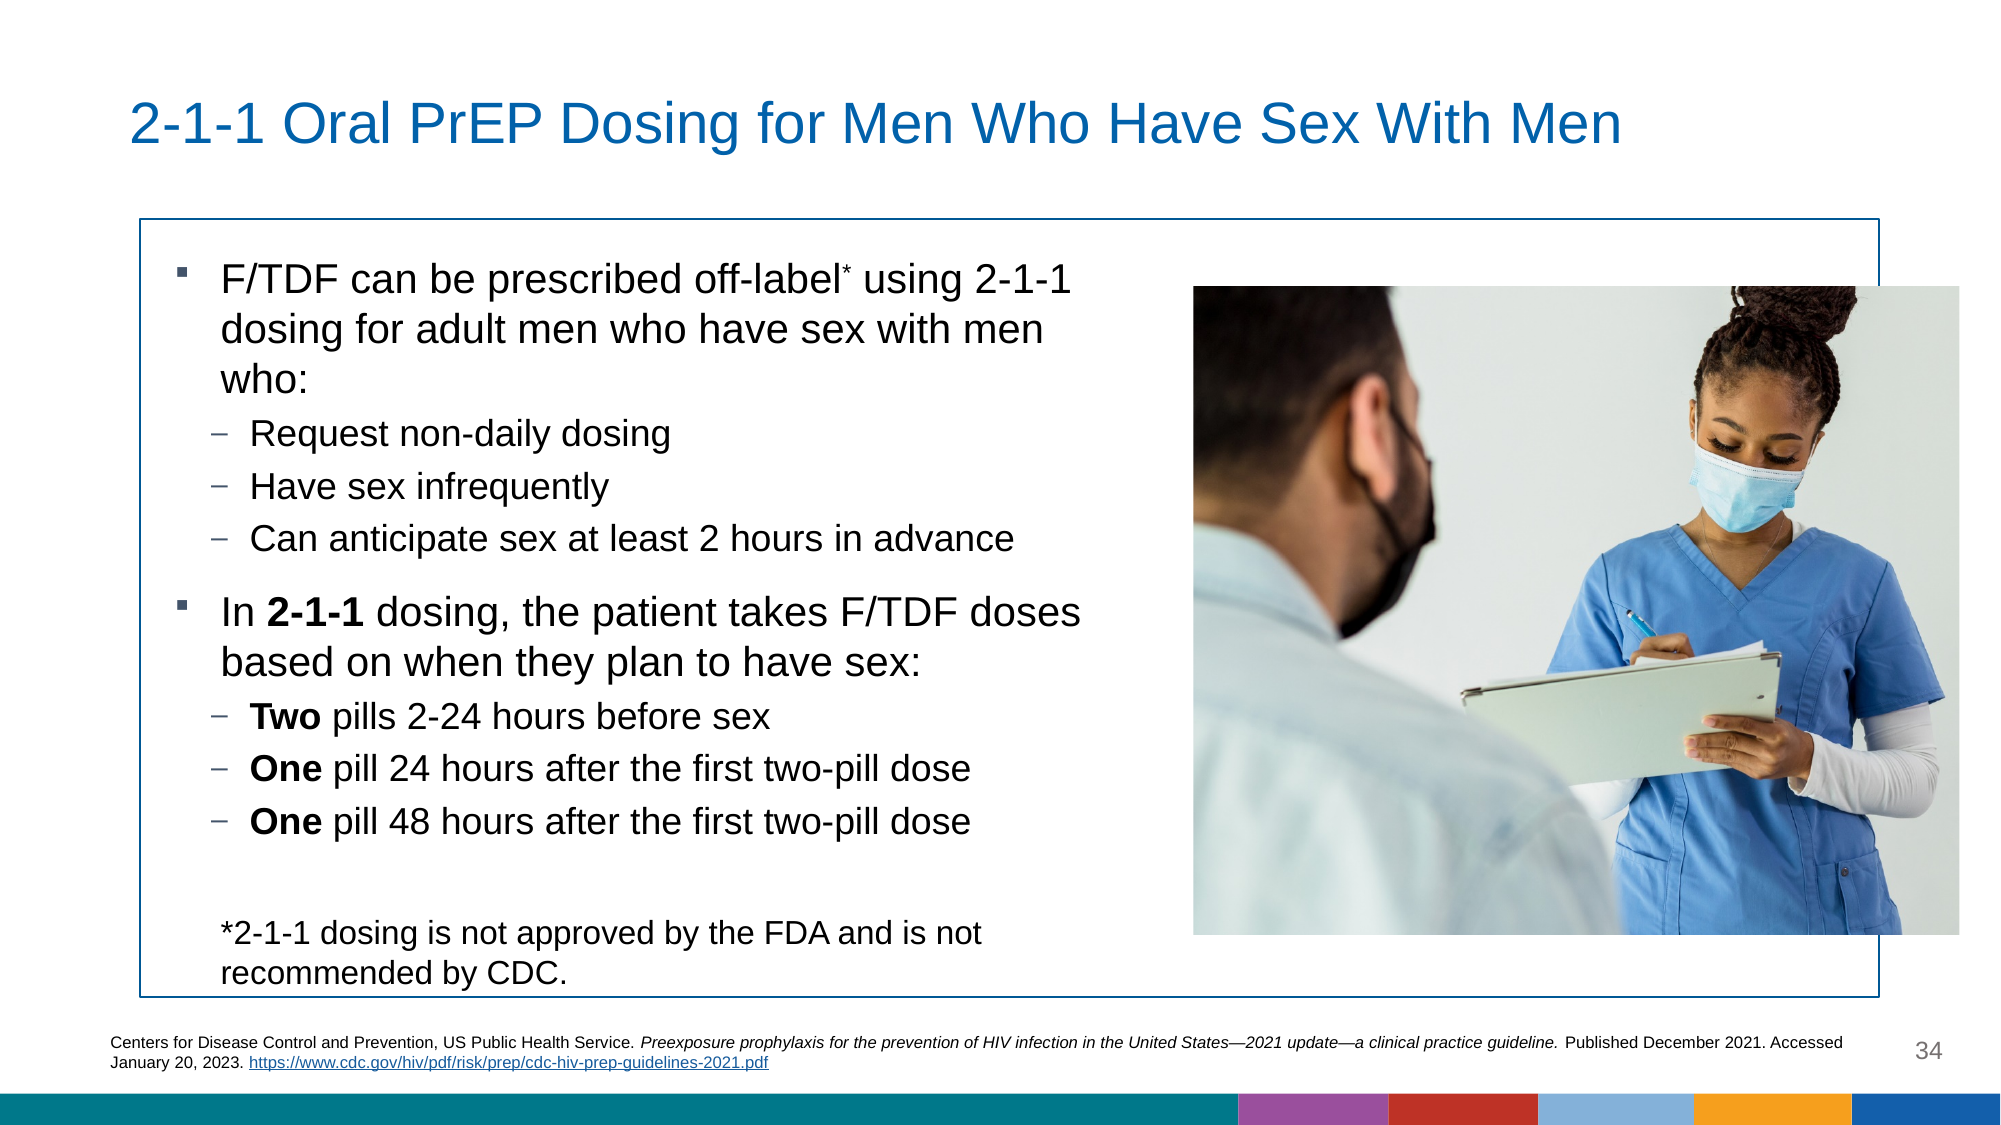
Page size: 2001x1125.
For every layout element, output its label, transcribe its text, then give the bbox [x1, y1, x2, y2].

title 2-1-1 Oral PrEP Dosing for Men Who Have Sex With Men [99, 69, 1901, 171]
list F/TDF can be prescribed off-label* using 2-1-1 dosing for adult men who have sex with men who: Request non-daily dosing Have sex infrequently Can anticipate sex at least 2 hours in advance In 2-1-1 dosing, the patient takes F/TDF doses based on when they plan to have sex: Two pills 2-24 hours before sex One pill 24 hours after the first two-pill dose One pill 48 hours after the first two-pill dose [159, 244, 1148, 978]
text_box Centers for Disease Control and Prevention, US Public Health Service. Preexposure prophylaxis for the prevention of HIV infection in the United States—2021 update—a clinical practice guideline. Published December 2021. Accessed January 20, 2023. https://www.cdc.gov/hiv/pdf/risk/prep/cdc-hiv-prep-guidelines-2021.pdf [76, 1024, 1864, 1079]
text_box [139, 218, 1880, 998]
text_box *2-1-1 dosing is not approved by the FDA and is not recommended by CDC. [205, 903, 1194, 1024]
slide_number 34 [1879, 1025, 1980, 1075]
picture [1193, 286, 1960, 935]
